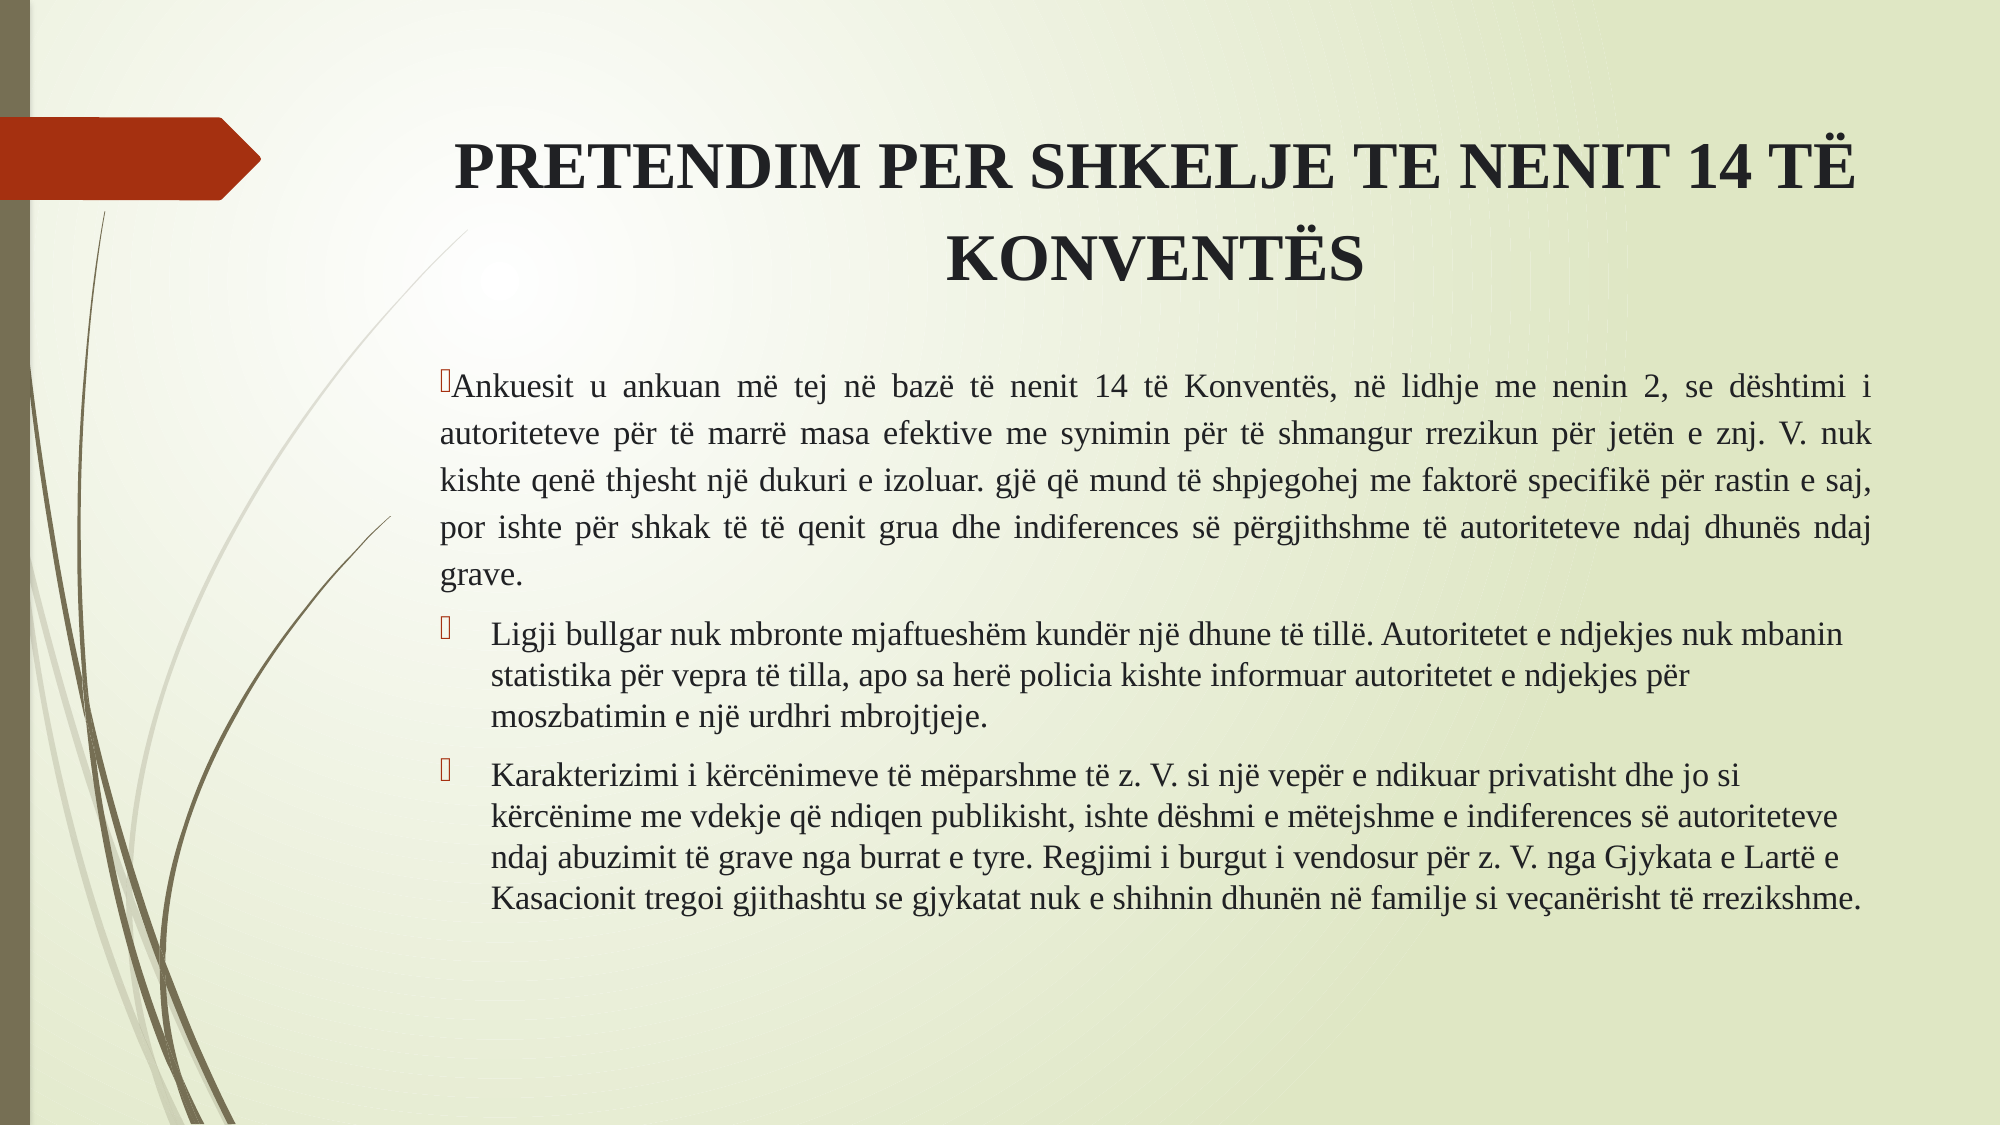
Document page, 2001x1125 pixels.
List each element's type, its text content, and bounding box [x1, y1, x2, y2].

list Ankuesit u ankuan më tej në bazë të nenit 14 të Konventës, në lidhje me nenin 2, se dështimi i autoriteteve për të marrë masa efektive me synimin për të shmangur rrezikun për jetën e znj. V. nuk kishte qenë thjesht një dukuri e izoluar. gjë që mund të shpjegohej me faktorë specifikë për rastin e saj, por ishte për shkak të të qenit grua dhe indiferences së përgjithshme të autoriteteve ndaj dhunës ndaj grave. Ligji bullgar nuk mbronte mjaftueshëm kundër një dhune të tillë. Autoritetet e ndjekjes nuk mbanin statistika për vepra të tilla, apo sa herë policia kishte informuar autoritetet e ndjekjes për moszbatimin e një urdhri mbrojtjeje. Karakterizimi i kërcënimeve të mëparshme të z. V. si një vepër e ndikuar privatisht dhe jo si kërcënime me vdekje që ndiqen publikisht, ishte dëshmi e mëtejshme e indiferences së autoriteteve ndaj abuzimit të grave nga burrat e tyre. Regjimi i burgut i vendosur për z. V. nga Gjykata e Lartë e Kasacionit tregoi gjithashtu se gjykatat nuk e shihnin dhunën në familje si veçanërisht të rrezikshme. [424, 350, 1888, 970]
title PRETENDIM PER SHKELJE TE NENIT 14 TË KONVENTËS [425, 102, 1888, 313]
